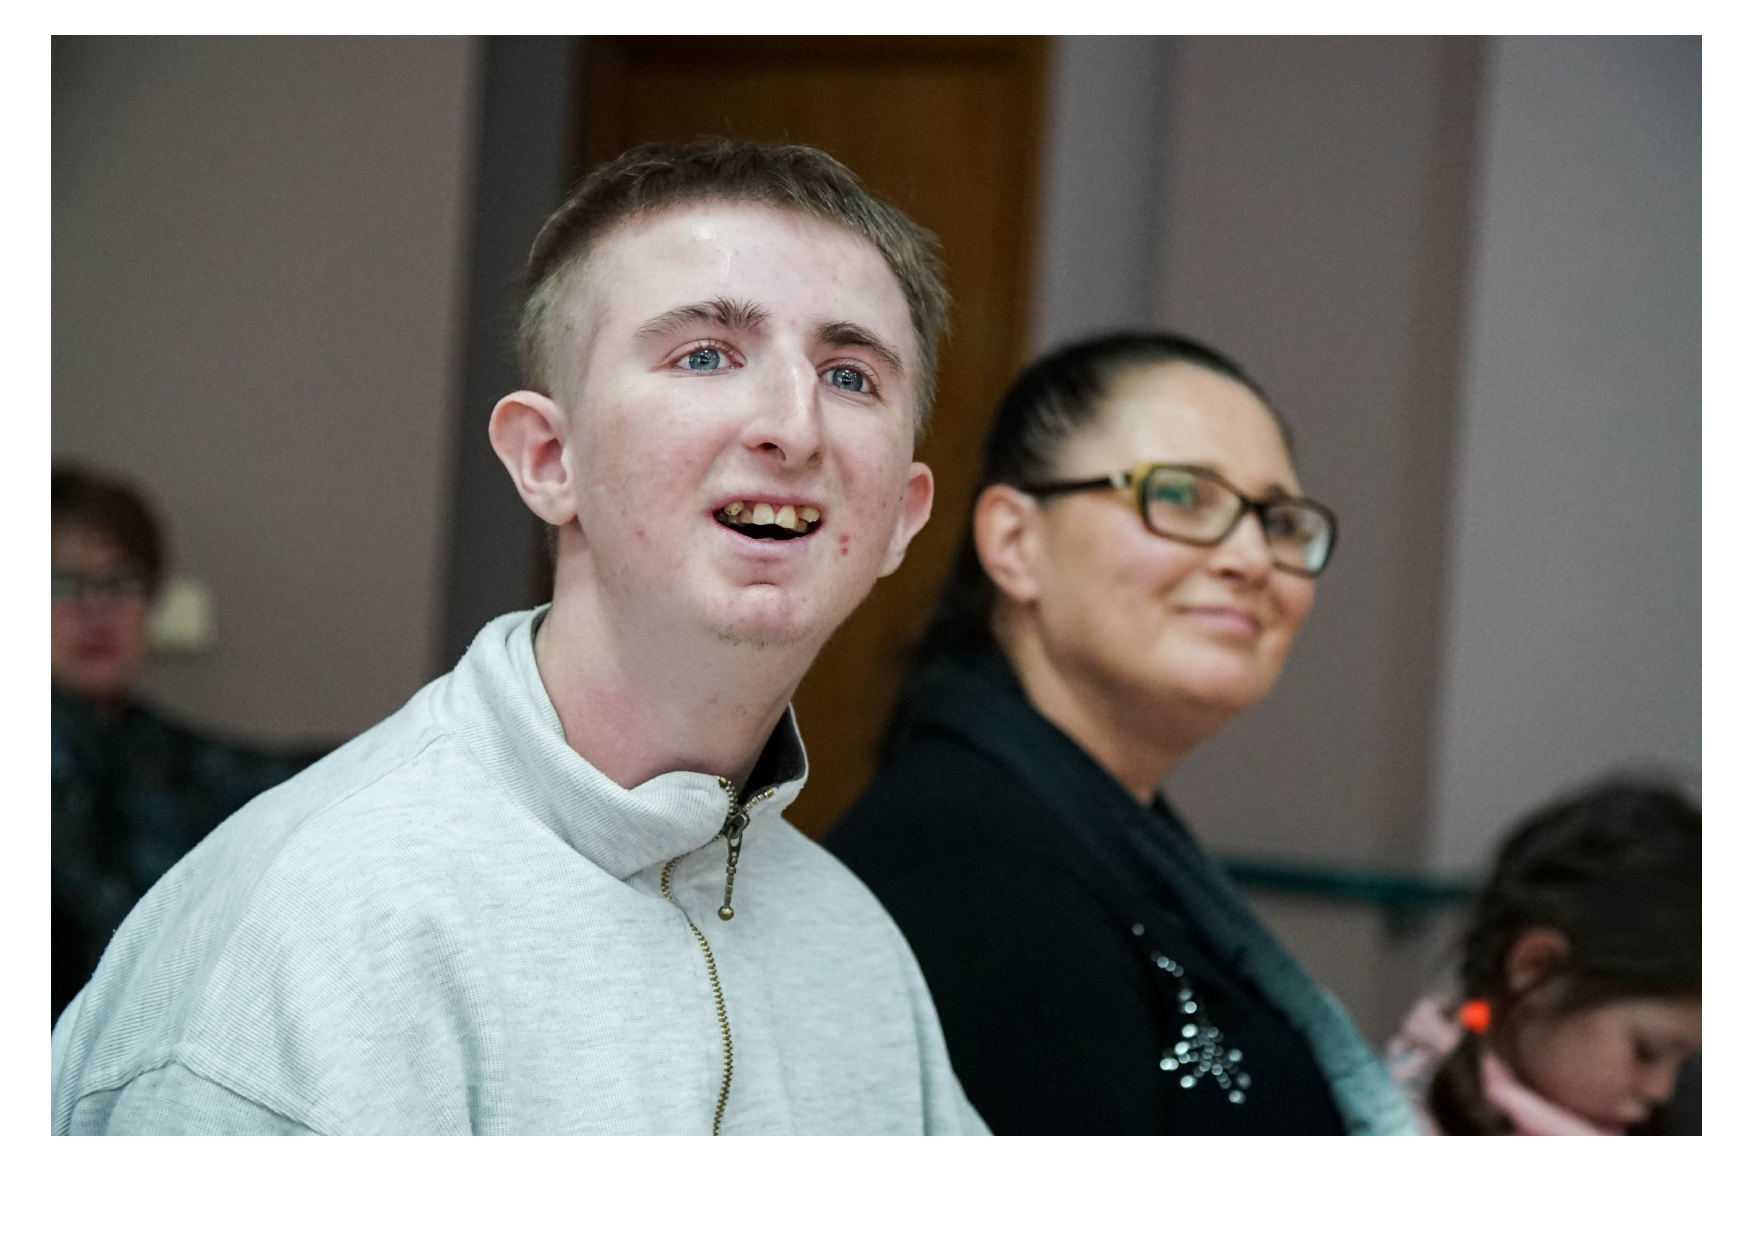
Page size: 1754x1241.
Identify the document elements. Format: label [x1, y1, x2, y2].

picture [51, 35, 1703, 1136]
